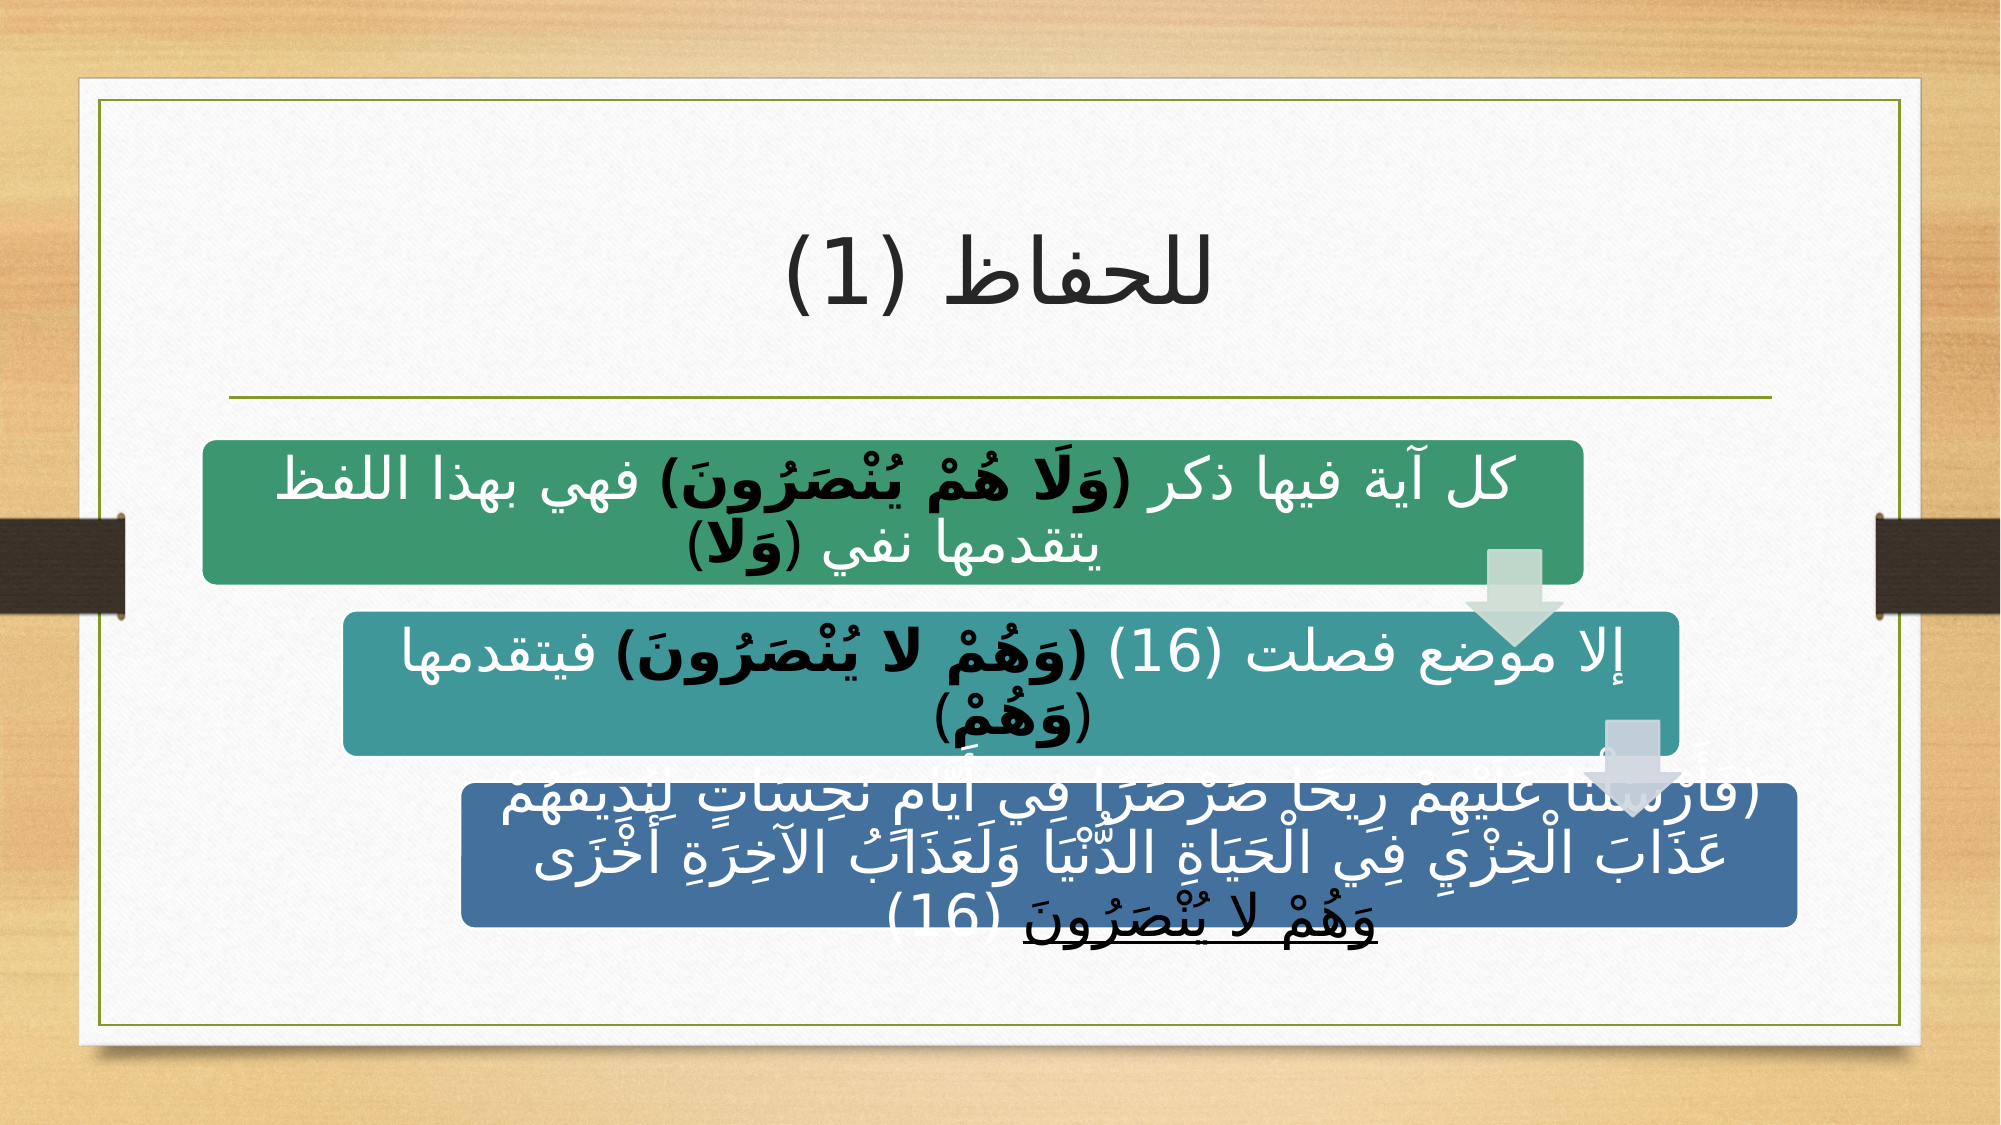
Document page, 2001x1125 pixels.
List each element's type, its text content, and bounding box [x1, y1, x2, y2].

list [212, 438, 1788, 929]
title للحفاظ (1) [212, 161, 1788, 375]
picture [0, 0, 2001, 1125]
